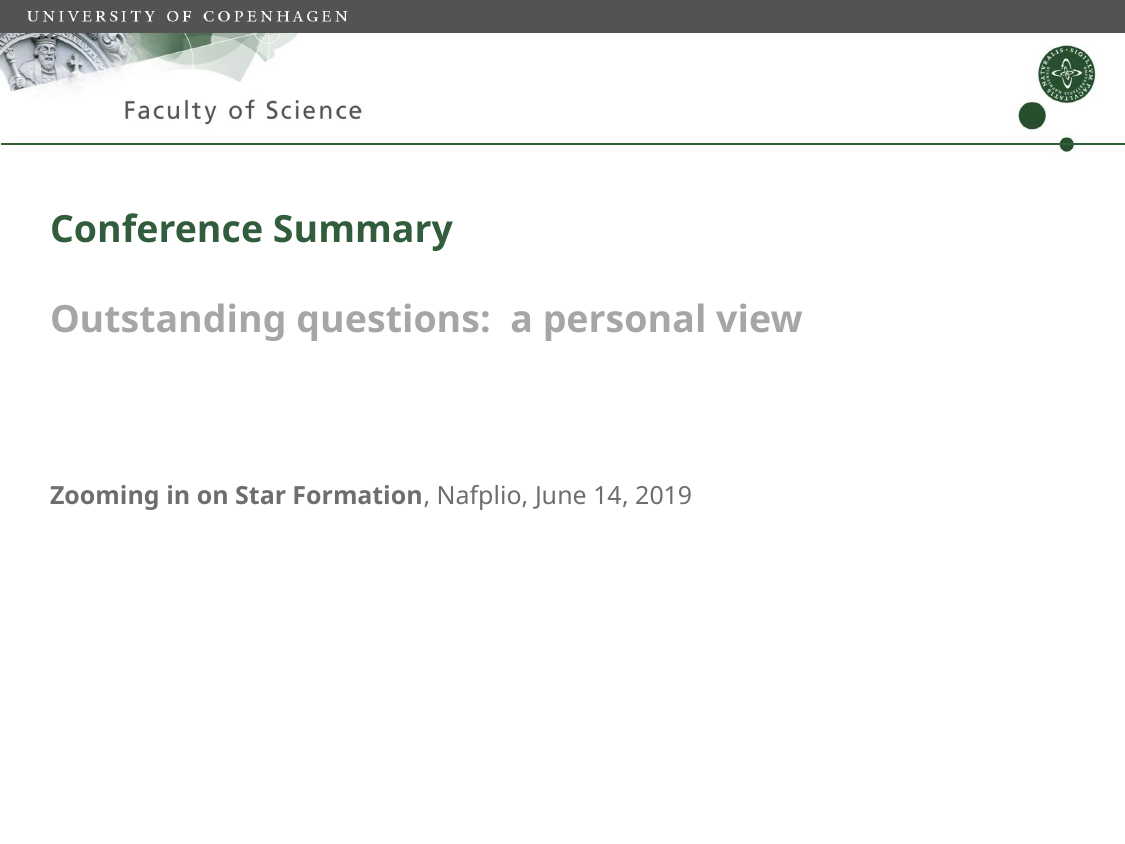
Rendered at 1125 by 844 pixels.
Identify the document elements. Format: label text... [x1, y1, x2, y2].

subtitle Zooming in on Star Formation, Nafplio, June 14, 2019 [38, 468, 1090, 765]
title Conference Summary Outstanding questions: a personal view [38, 193, 1106, 346]
picture [0, 0, 1125, 156]
